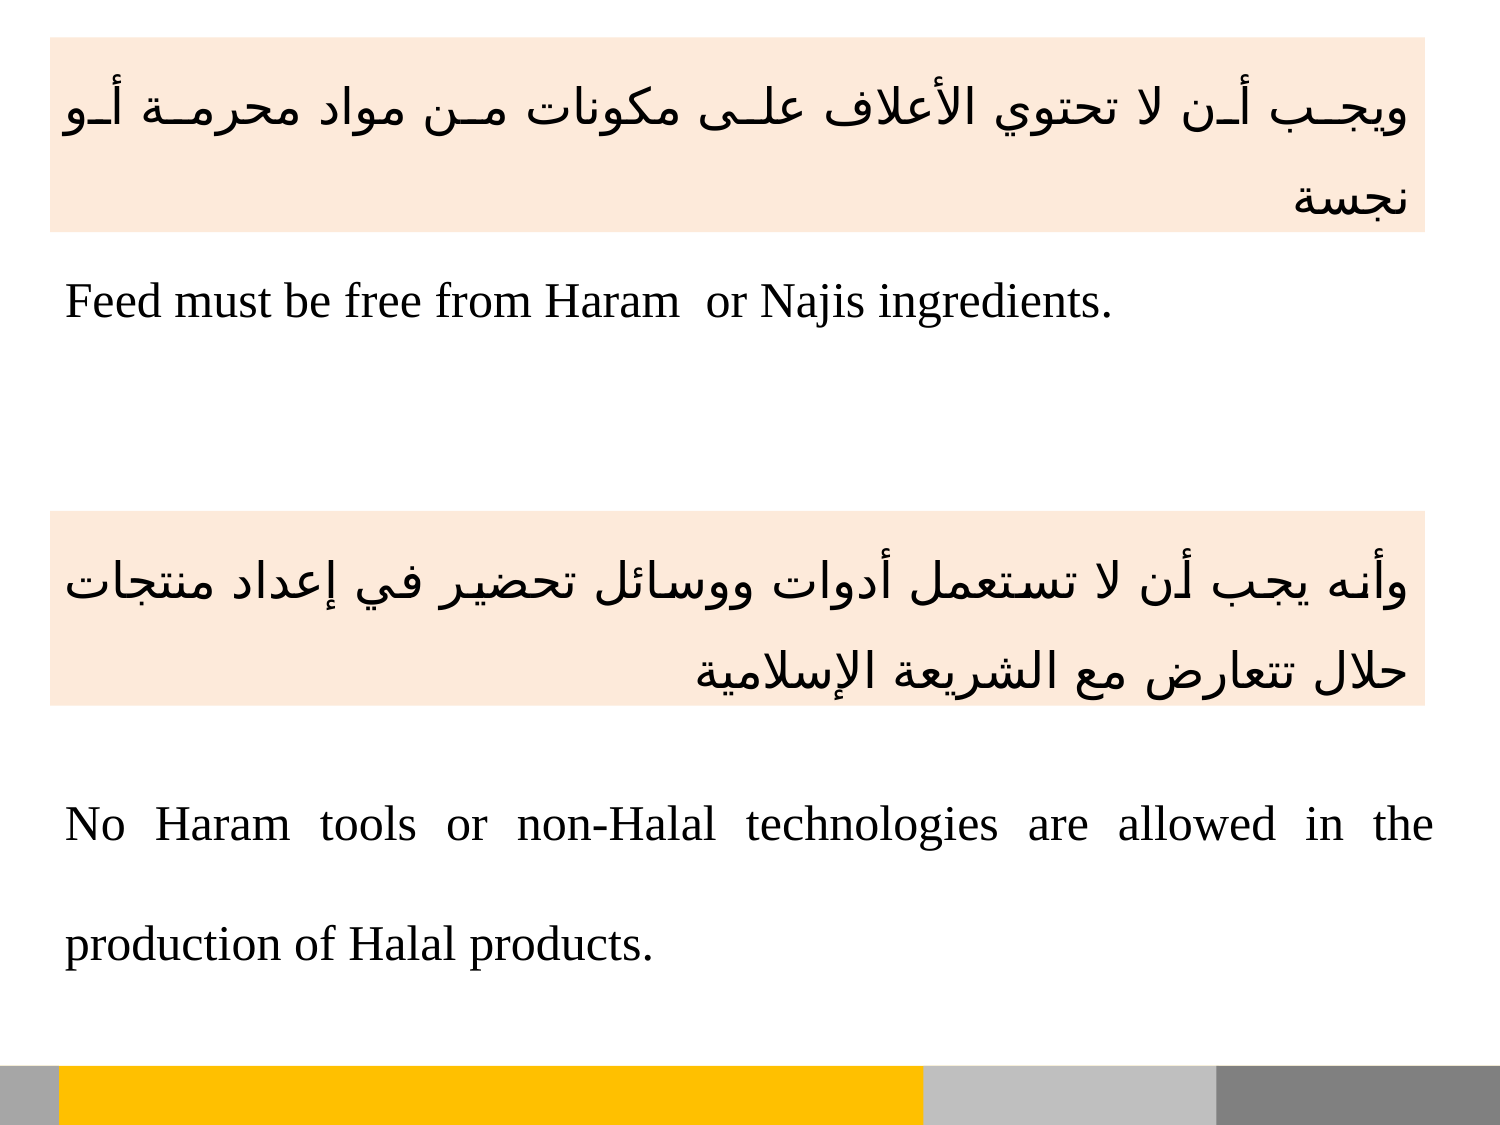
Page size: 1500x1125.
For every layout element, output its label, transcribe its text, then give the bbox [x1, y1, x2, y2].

text_box No Haram tools or non-Halal technologies are allowed in the production of Halal products. [50, 723, 1450, 979]
text_box وأنه يجب أن لا تستعمل أدوات ووسائل تحضير في إعداد منتجات حلال تتعارض مع الشريعة الإسلامية [50, 510, 1425, 706]
text_box [1214, 1064, 1500, 1125]
text_box [921, 1064, 1214, 1125]
text_box Feed must be free from Haram or Najis ingredients. [50, 199, 1450, 335]
text_box [0, 1064, 61, 1125]
text_box [61, 1064, 921, 1125]
text_box ويجب أن لا تحتوي الأعلاف على مكونات من مواد محرمة أو نجسة [50, 37, 1425, 199]
